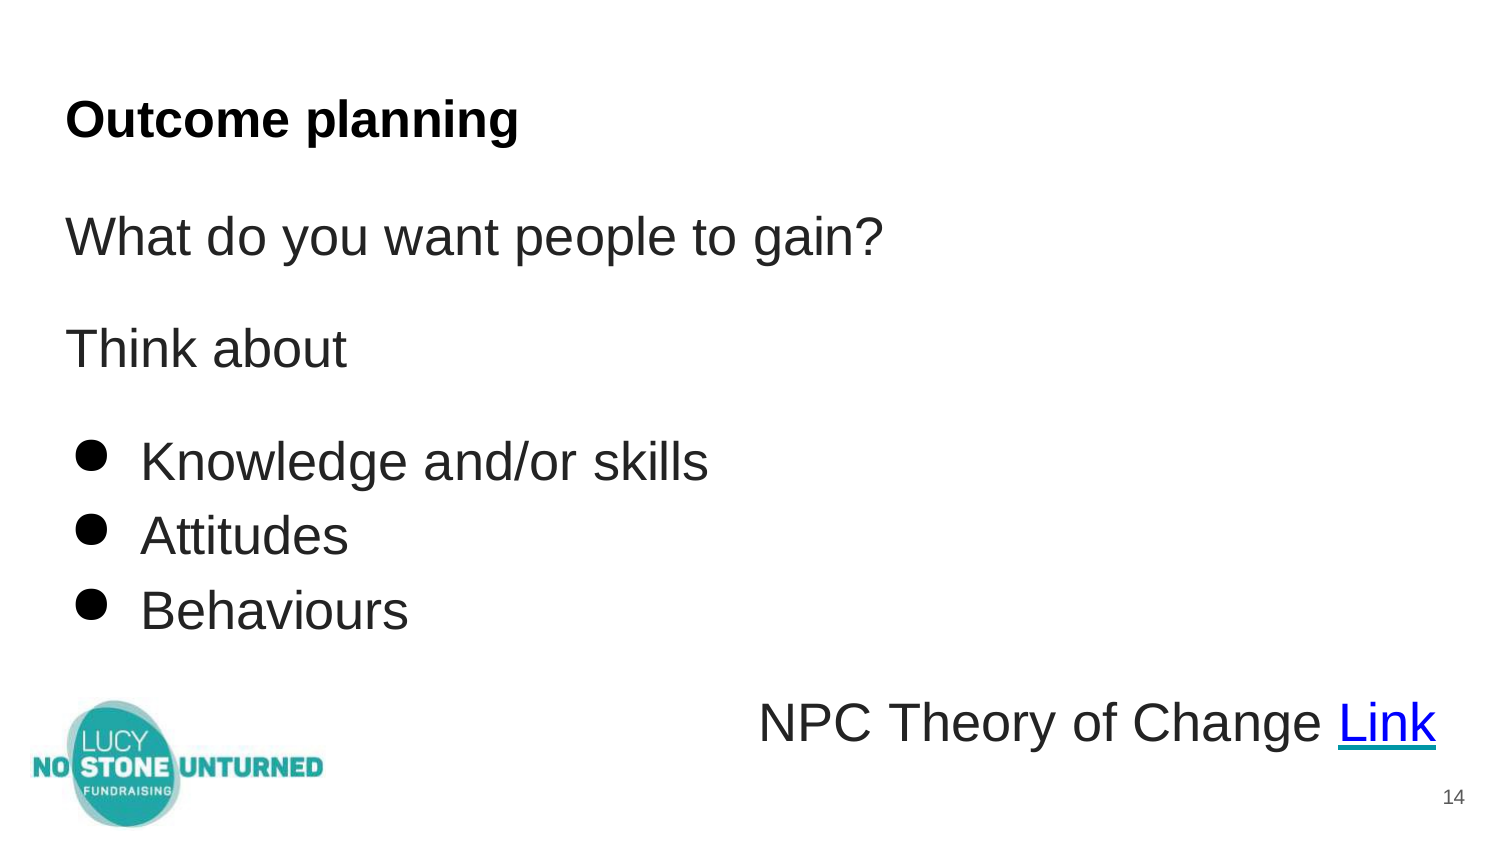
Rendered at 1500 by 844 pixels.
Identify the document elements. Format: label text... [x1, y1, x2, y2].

slide_number 19 [1436, 783, 1475, 844]
title Outcome planning [63, 20, 1280, 199]
picture [29, 697, 326, 831]
list What do you want people to gain? Think about Knowledge and/or skills Attitudes Behaviours NPC Theory of Change Link [63, 199, 1437, 753]
